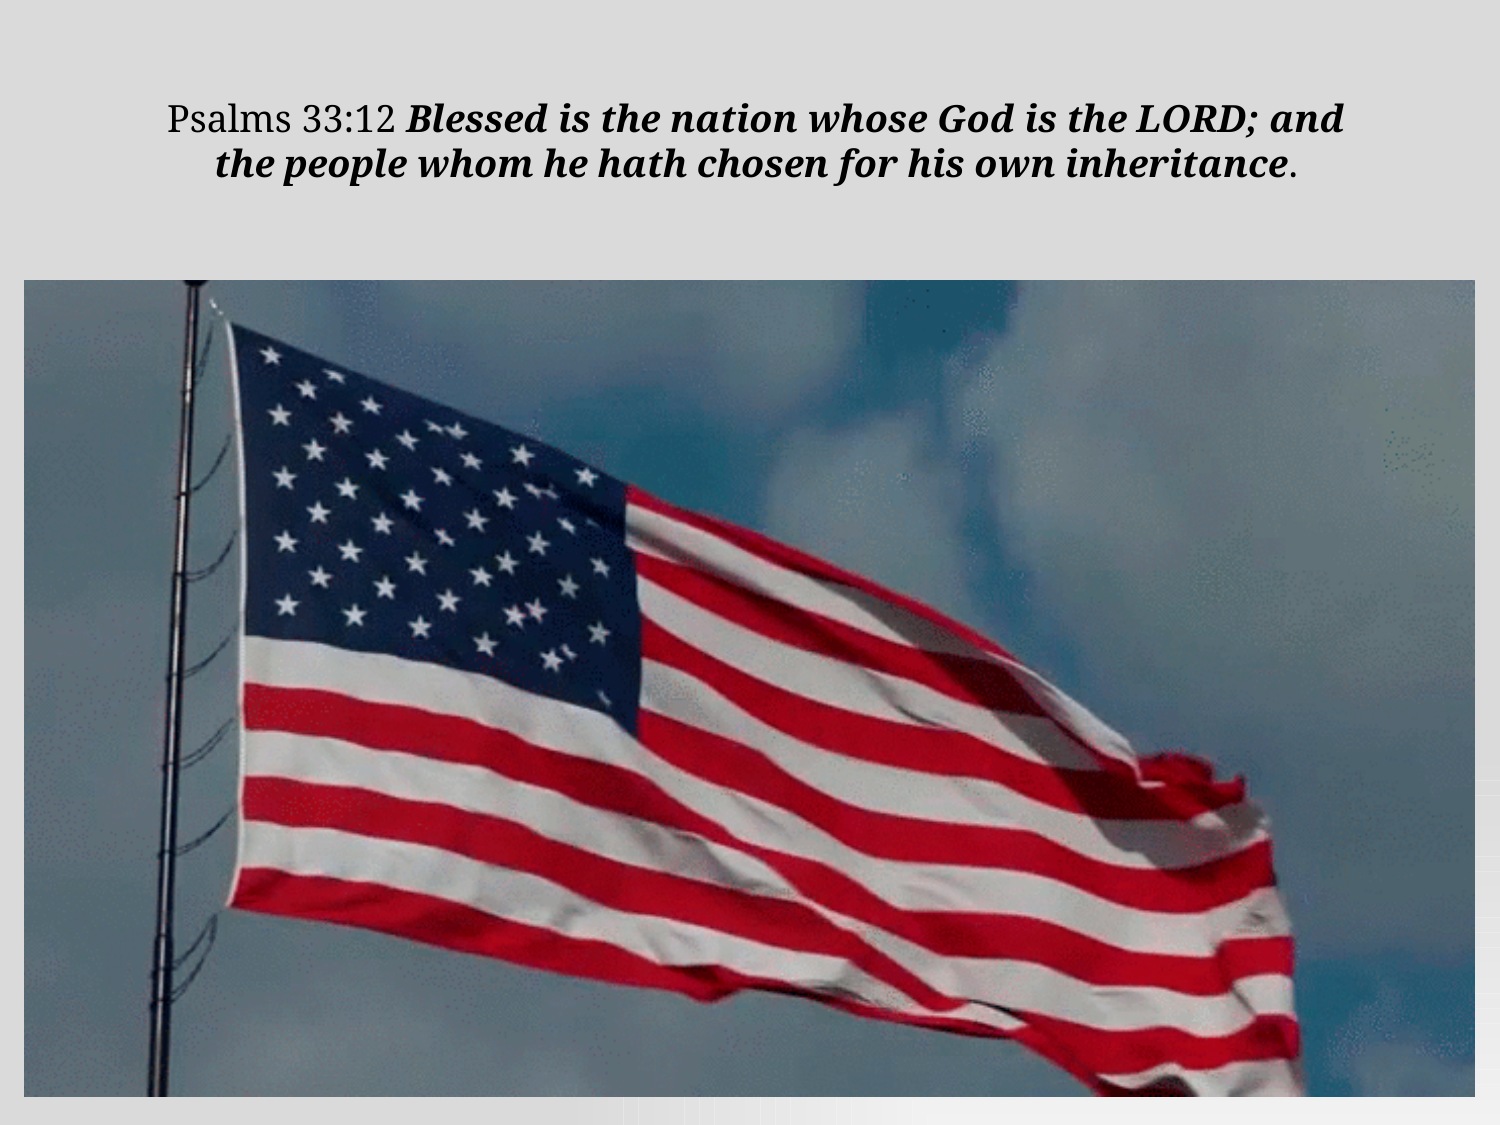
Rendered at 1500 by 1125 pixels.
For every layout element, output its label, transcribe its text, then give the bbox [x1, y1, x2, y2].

picture [24, 280, 1476, 1098]
text_box Psalms 33:12 Blessed is the nation whose God is the LORD; and the people whom he hath chosen for his own inheritance. [137, 87, 1375, 193]
